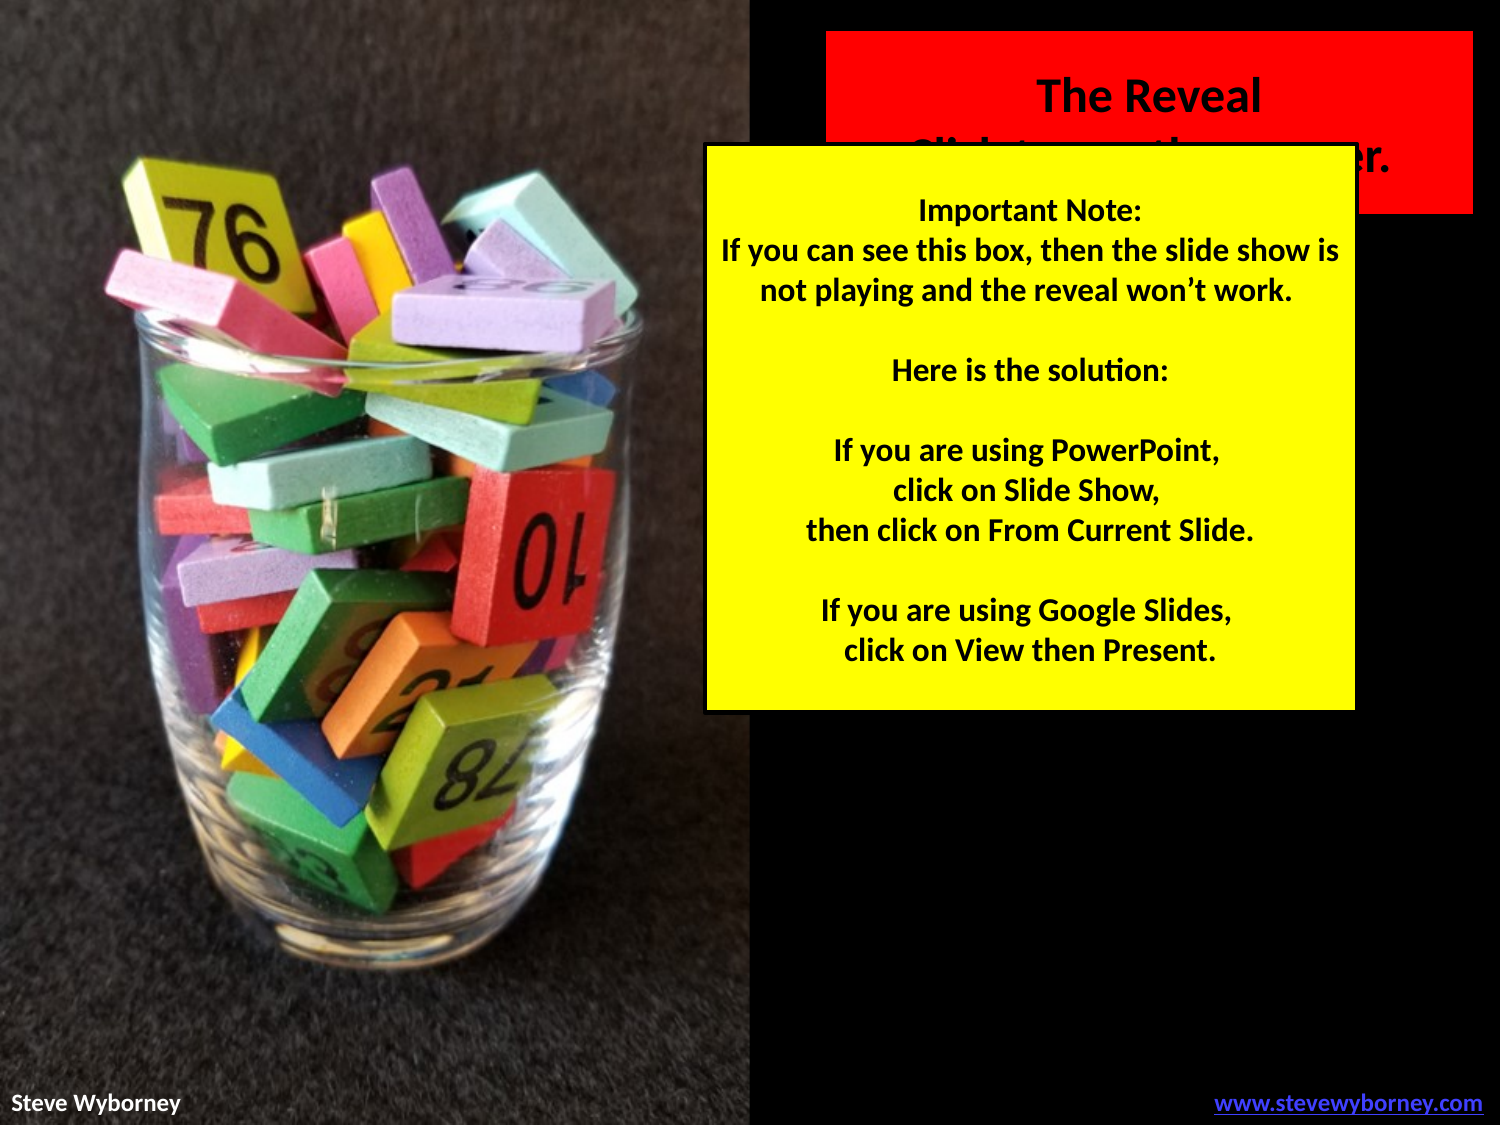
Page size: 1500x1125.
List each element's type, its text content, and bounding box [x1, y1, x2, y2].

picture [0, 0, 751, 1125]
text_box www.stevewyborney.com [1199, 1079, 1499, 1125]
text_box Important Note: If you can see this box, then the slide show is not playing and the reveal won’t work. Here is the solution: If you are using PowerPoint, click on Slide Show, then click on From Current Slide. If you are using Google Slides, click on View then Present. [754, 142, 1359, 715]
text_box The Reveal Click to see the answer. [821, 27, 1478, 218]
text_box 54 tiles [823, 23, 1479, 215]
